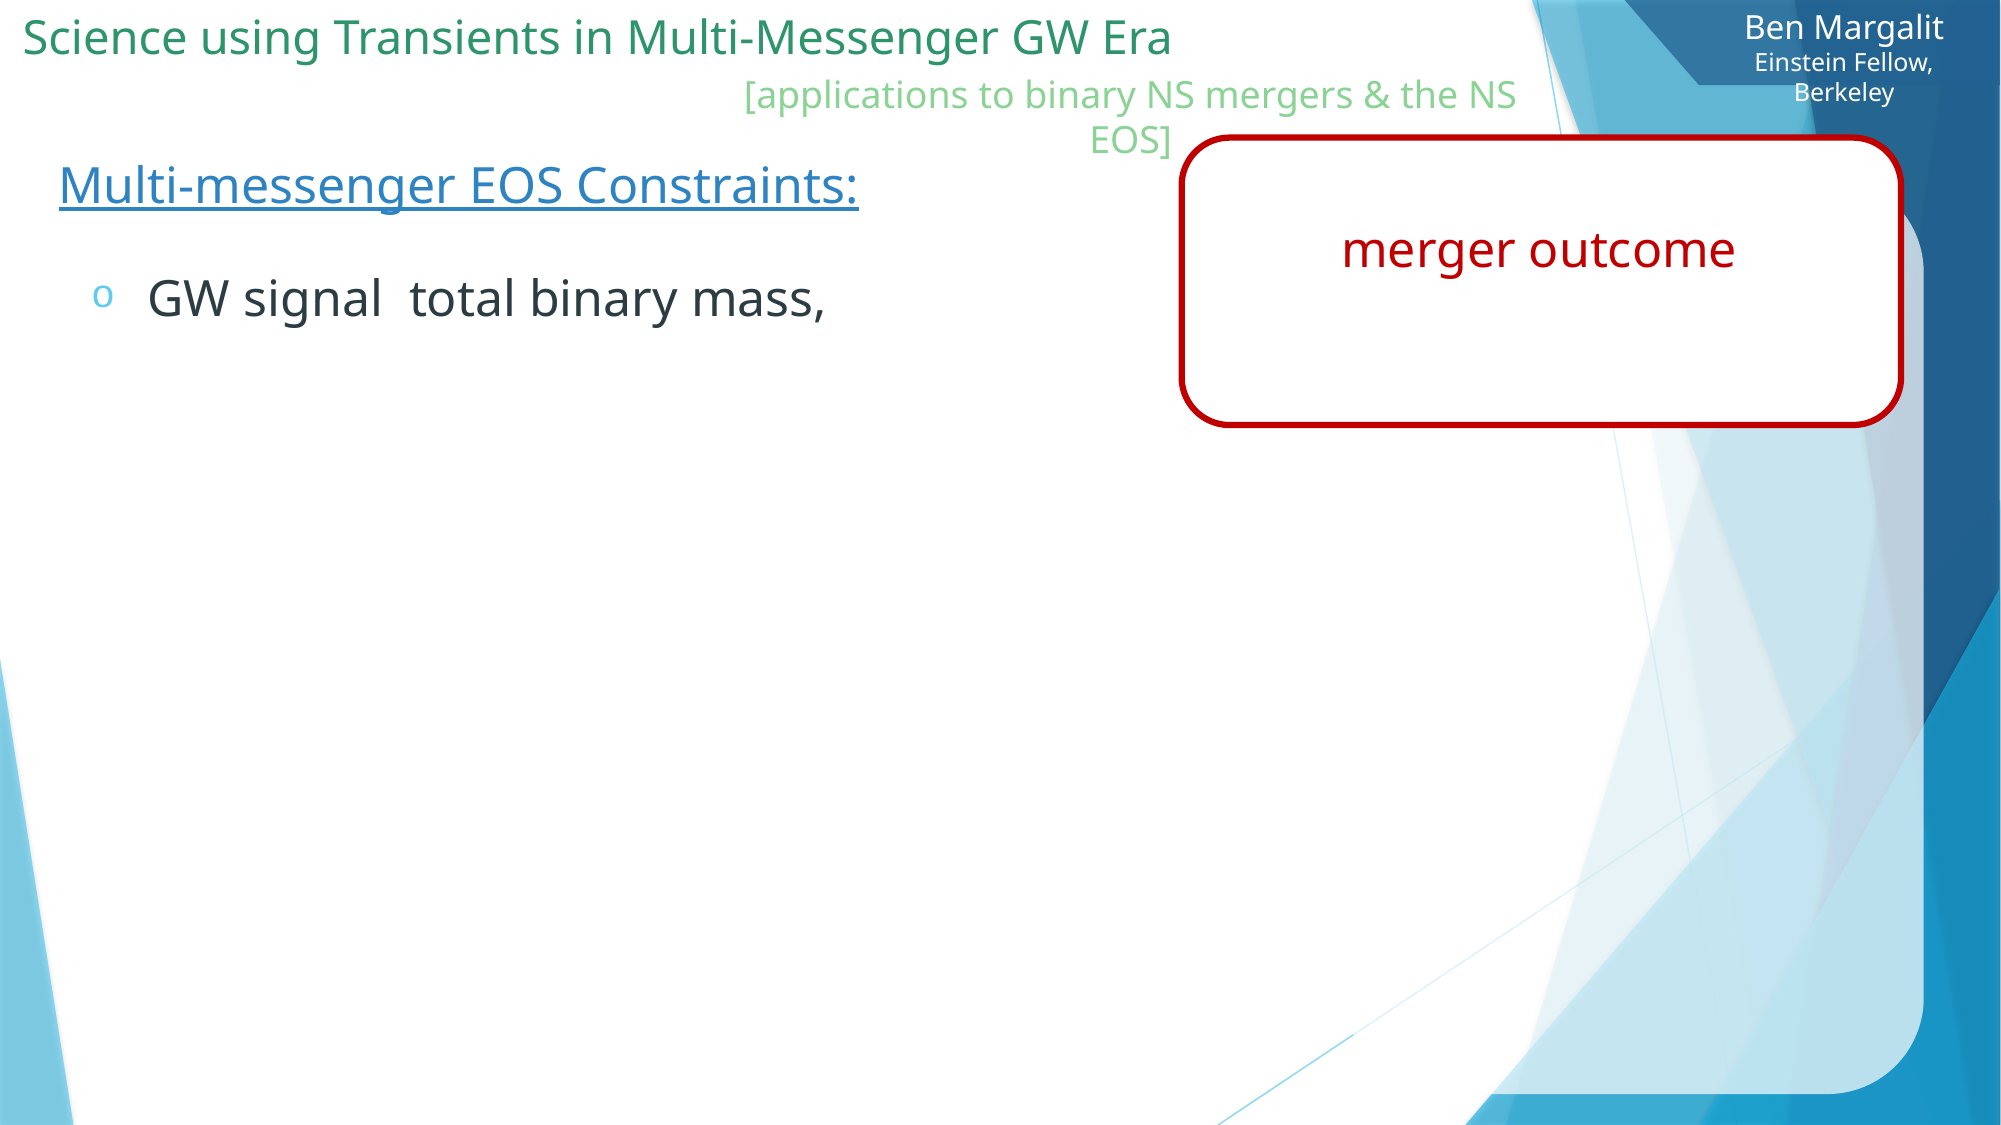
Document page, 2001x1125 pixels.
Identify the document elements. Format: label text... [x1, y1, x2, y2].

list Multi-messenger EOS Constraints: [43, 145, 1176, 222]
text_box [1181, 137, 1907, 426]
